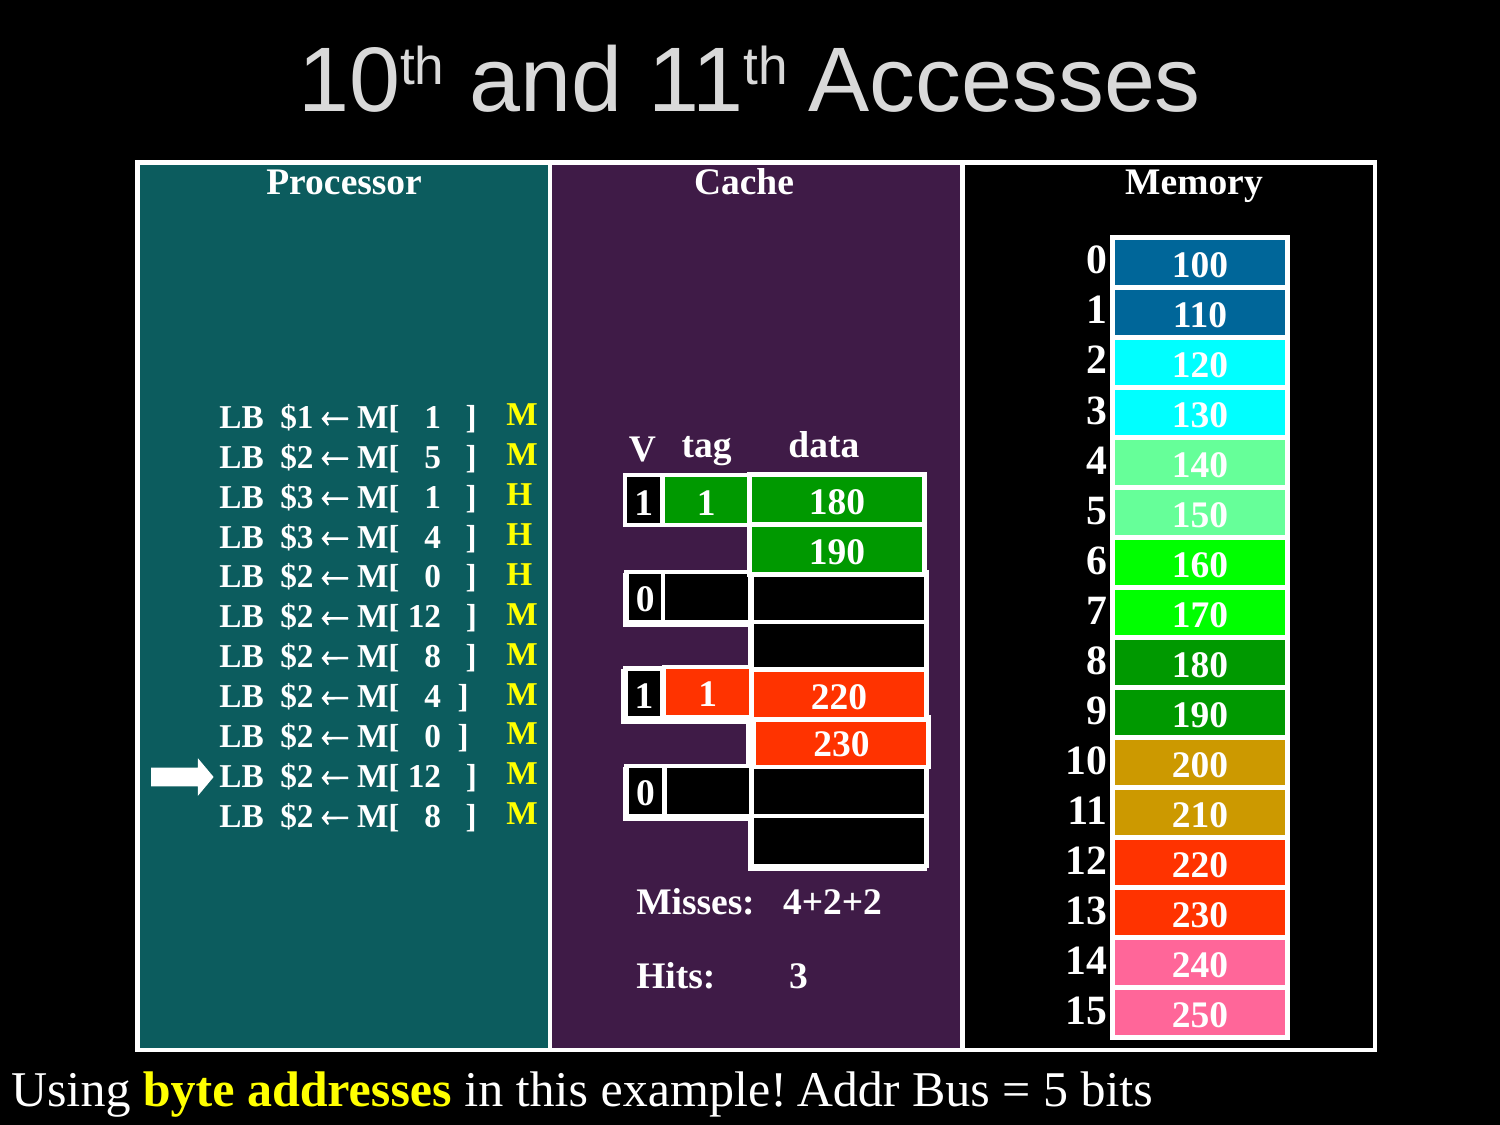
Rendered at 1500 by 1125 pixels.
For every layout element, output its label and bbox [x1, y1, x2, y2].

text_box [0, 149, 1375, 1124]
title [37, 12, 1463, 138]
